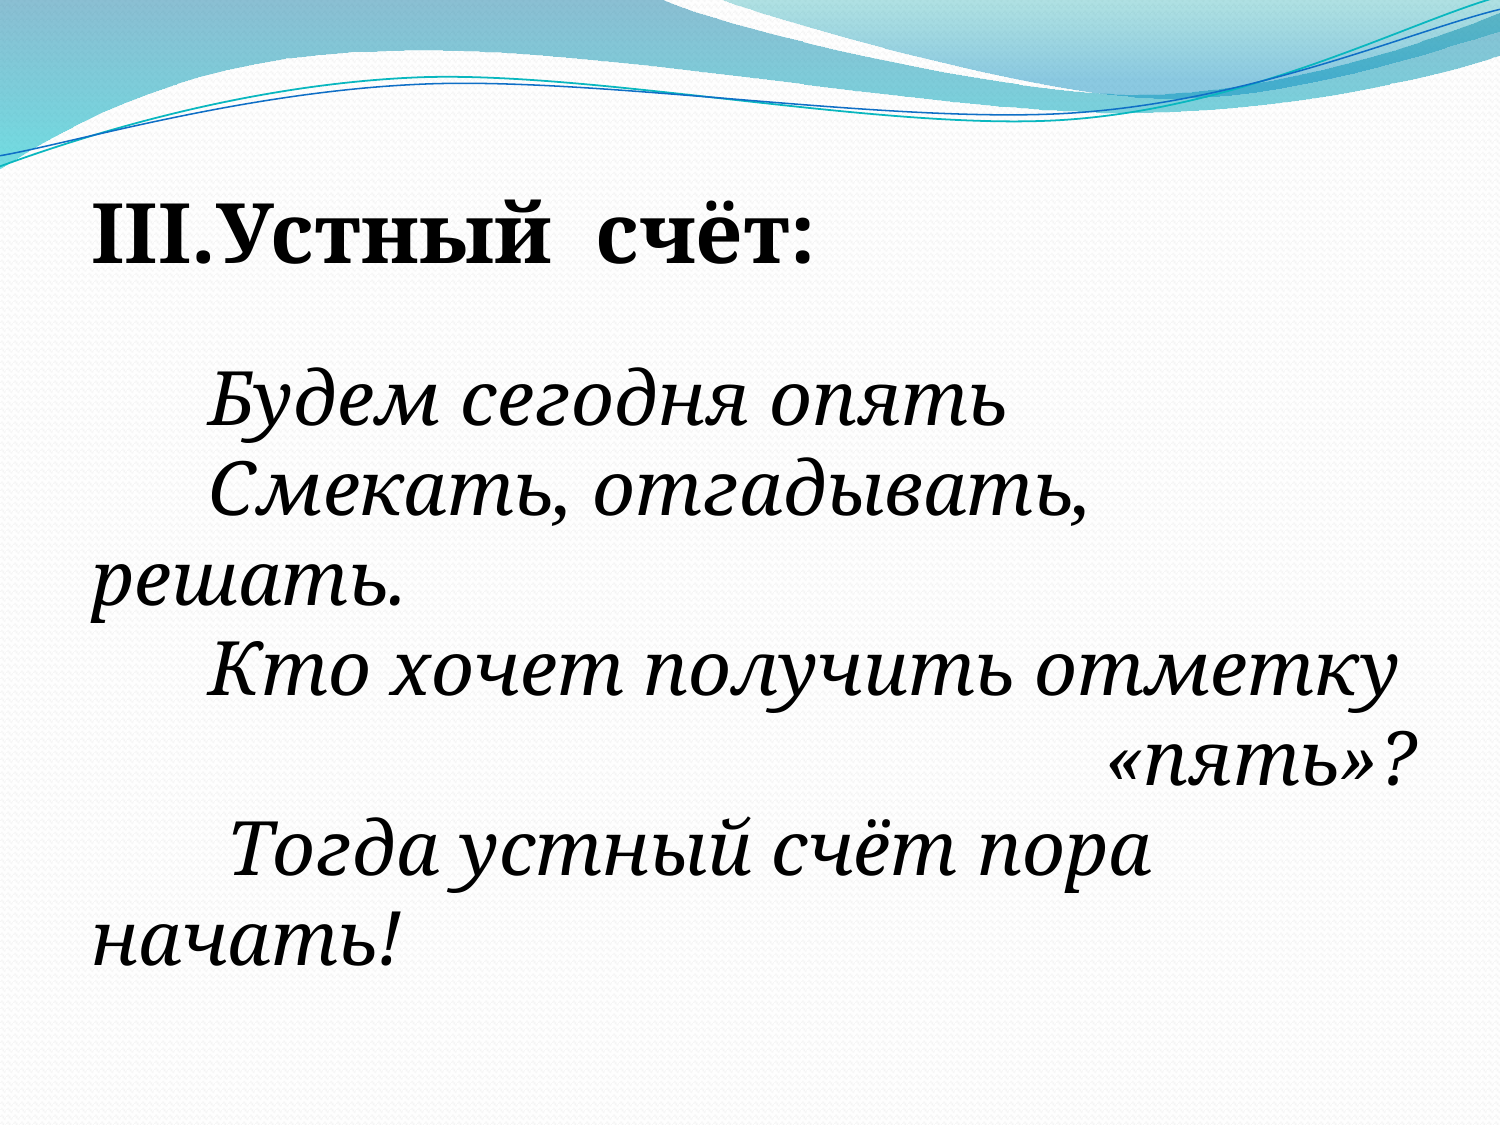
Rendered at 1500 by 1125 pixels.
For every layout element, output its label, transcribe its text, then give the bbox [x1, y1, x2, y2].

text_box Устный счёт: Будем сегодня опять Смекать, отгадывать, решать. Кто хочет получить отметку «пять»? Тогда устный счёт пора начать! [76, 172, 1436, 988]
